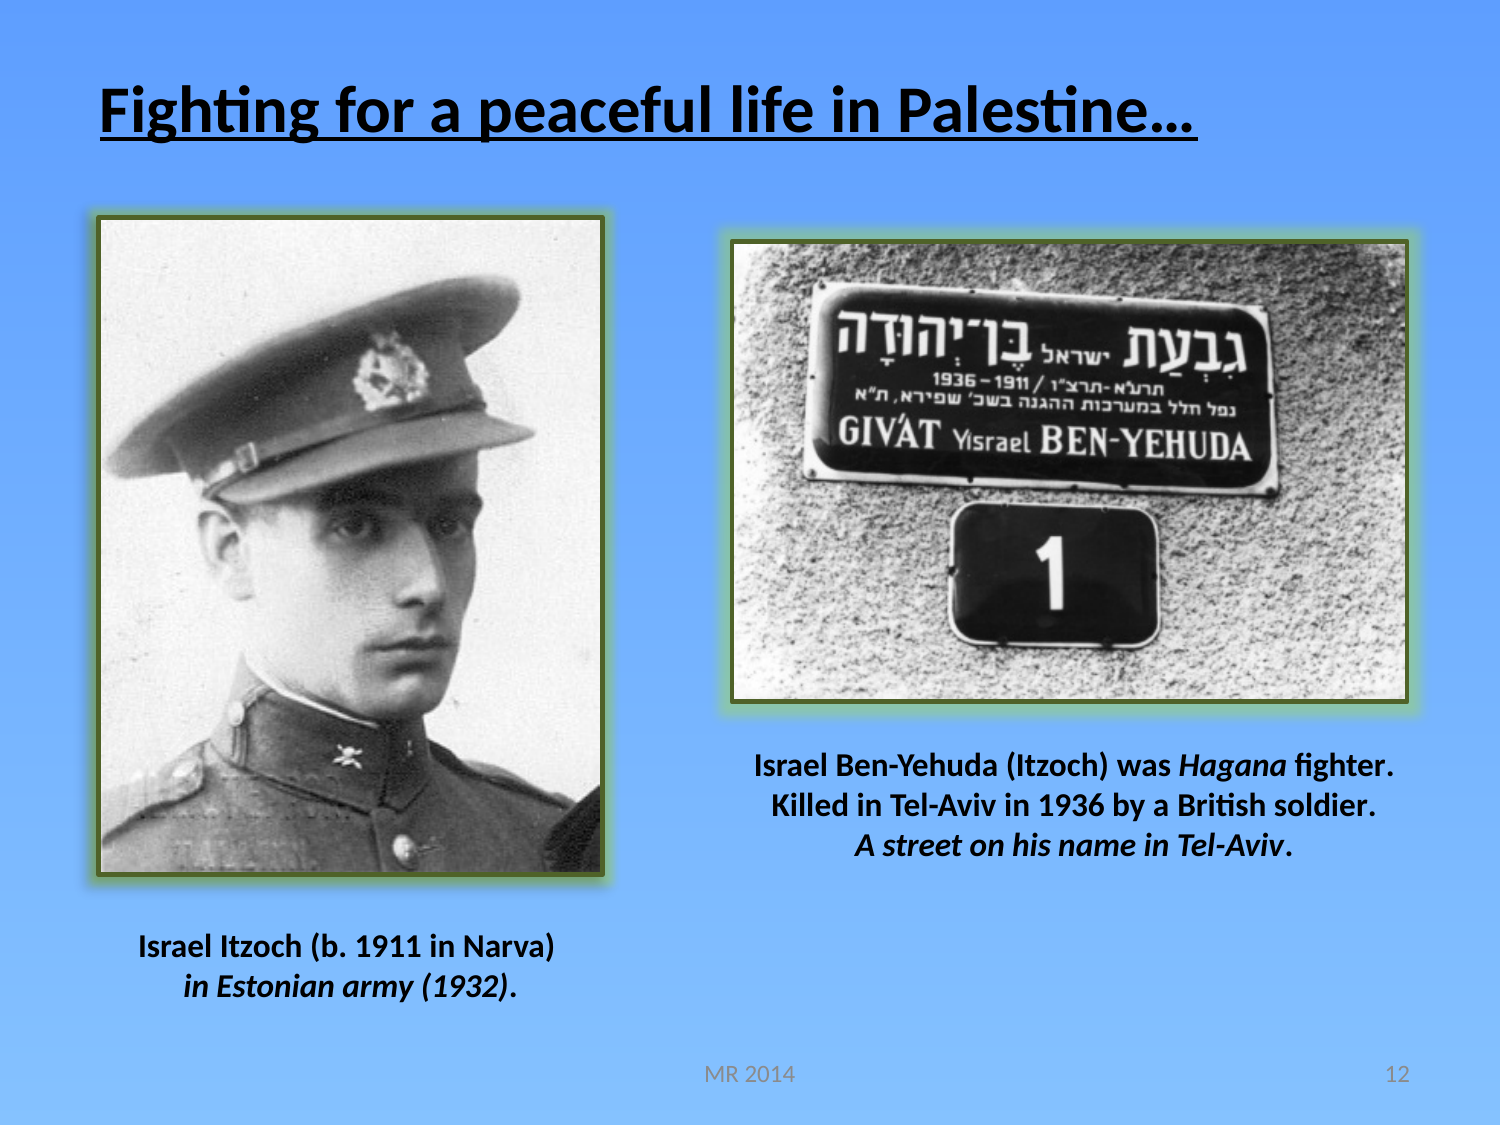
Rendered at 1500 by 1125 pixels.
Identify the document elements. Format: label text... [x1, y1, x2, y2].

picture [100, 219, 601, 873]
text_box Israel Itzoch (b. 1911 in Narva) in Estonian army (1932). [123, 916, 578, 1012]
slide_number 12 [1074, 1042, 1425, 1103]
text_box Fighting for a peaceful life in Palestine… [85, 58, 1213, 154]
text_box Israel Ben-Yehuda (Itzoch) was Hagana fighter. Killed in Tel-Aviv in 1936 by a British soldier. A street on his name in Tel-Aviv. [738, 736, 1410, 871]
picture [733, 243, 1405, 700]
footer MR 2014 [512, 1042, 988, 1103]
